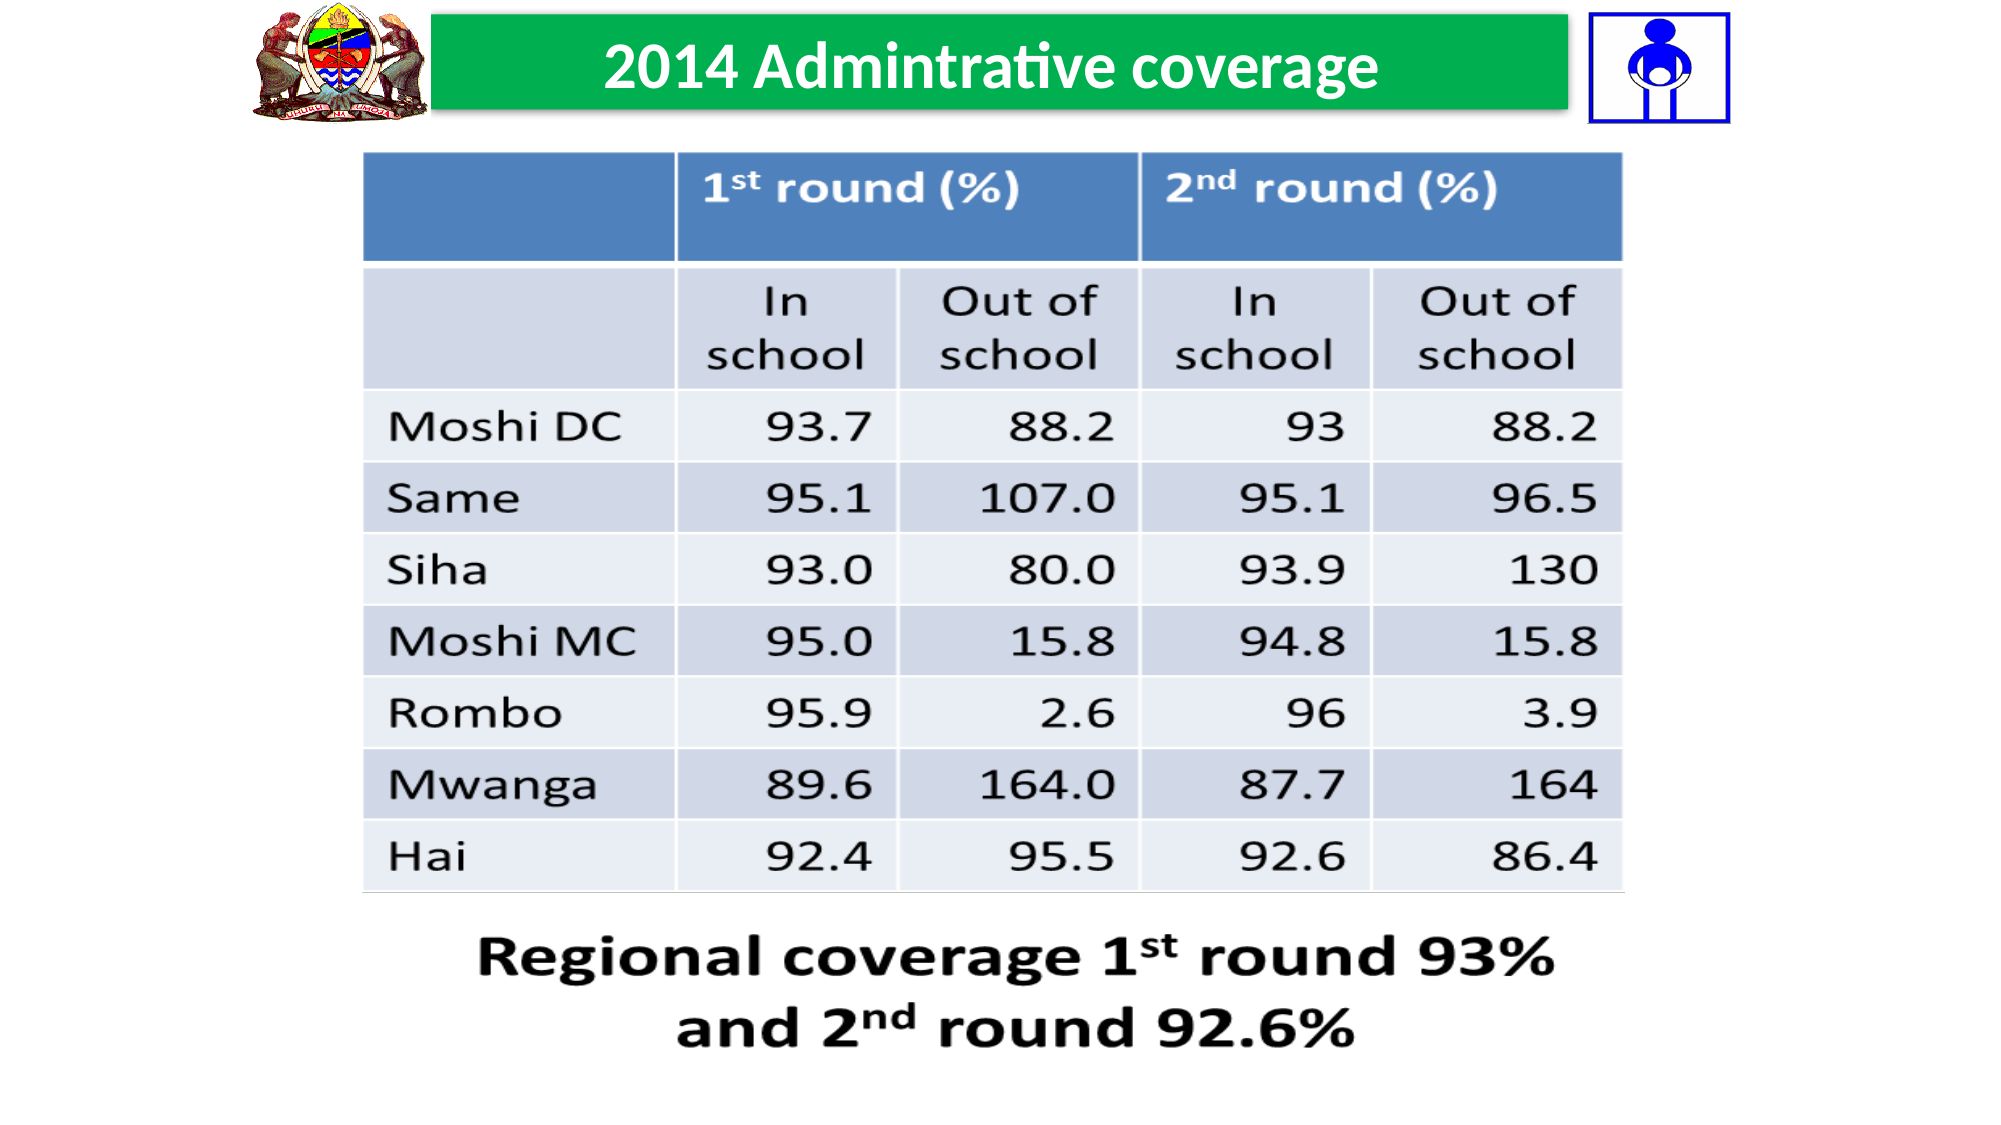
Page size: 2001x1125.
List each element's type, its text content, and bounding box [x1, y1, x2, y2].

picture [1587, 12, 1731, 124]
text_box 2014 Admintrative coverage [431, 14, 1569, 110]
picture [362, 149, 1625, 1099]
picture [249, 0, 431, 124]
